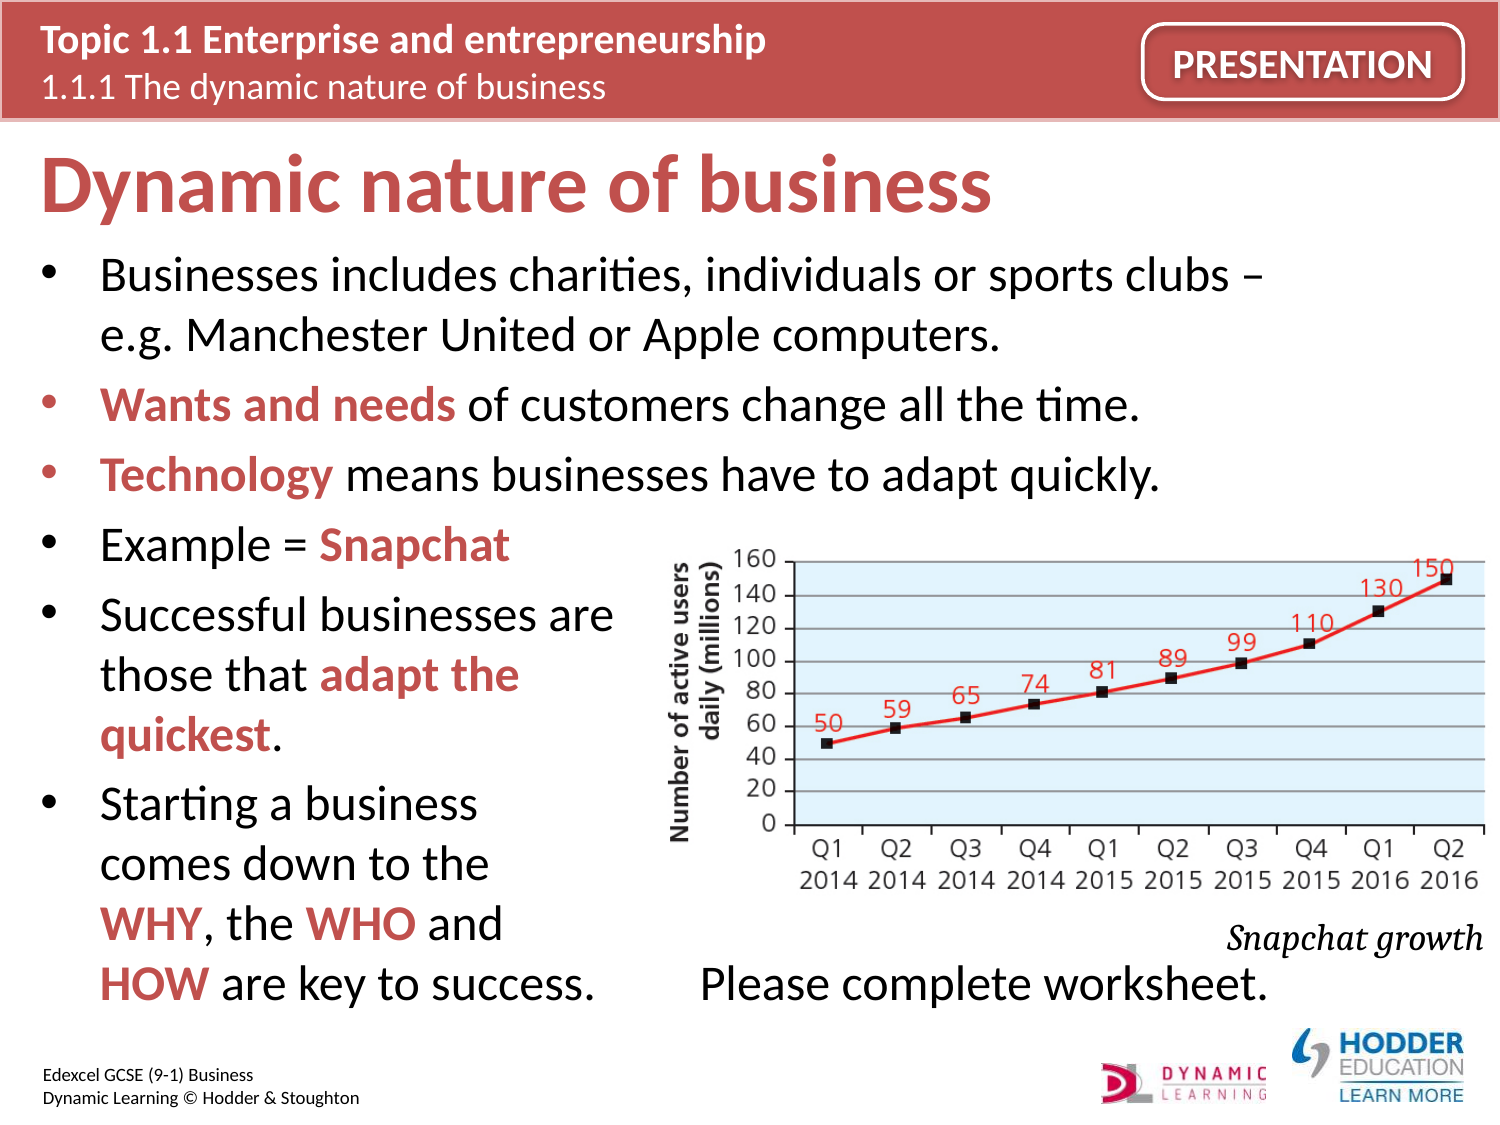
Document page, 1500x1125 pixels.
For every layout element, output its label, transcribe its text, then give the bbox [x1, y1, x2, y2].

picture [1292, 1028, 1464, 1102]
list Businesses includes charities, individuals or sports clubs – e.g. Manchester United or Apple computers. Wants and needs of customers change all the time. Technology means businesses have to adapt quickly. Example = Snapchat Successful businesses are those that adapt the quickest. Starting a business comes down to the WHY, the WHO and HOW are key to success. Please complete worksheet. [25, 233, 1339, 1034]
title Dynamic nature of business [25, 121, 1464, 234]
picture [1101, 1063, 1266, 1104]
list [651, 530, 1499, 907]
text_box Snapchat growth [1075, 913, 1500, 966]
